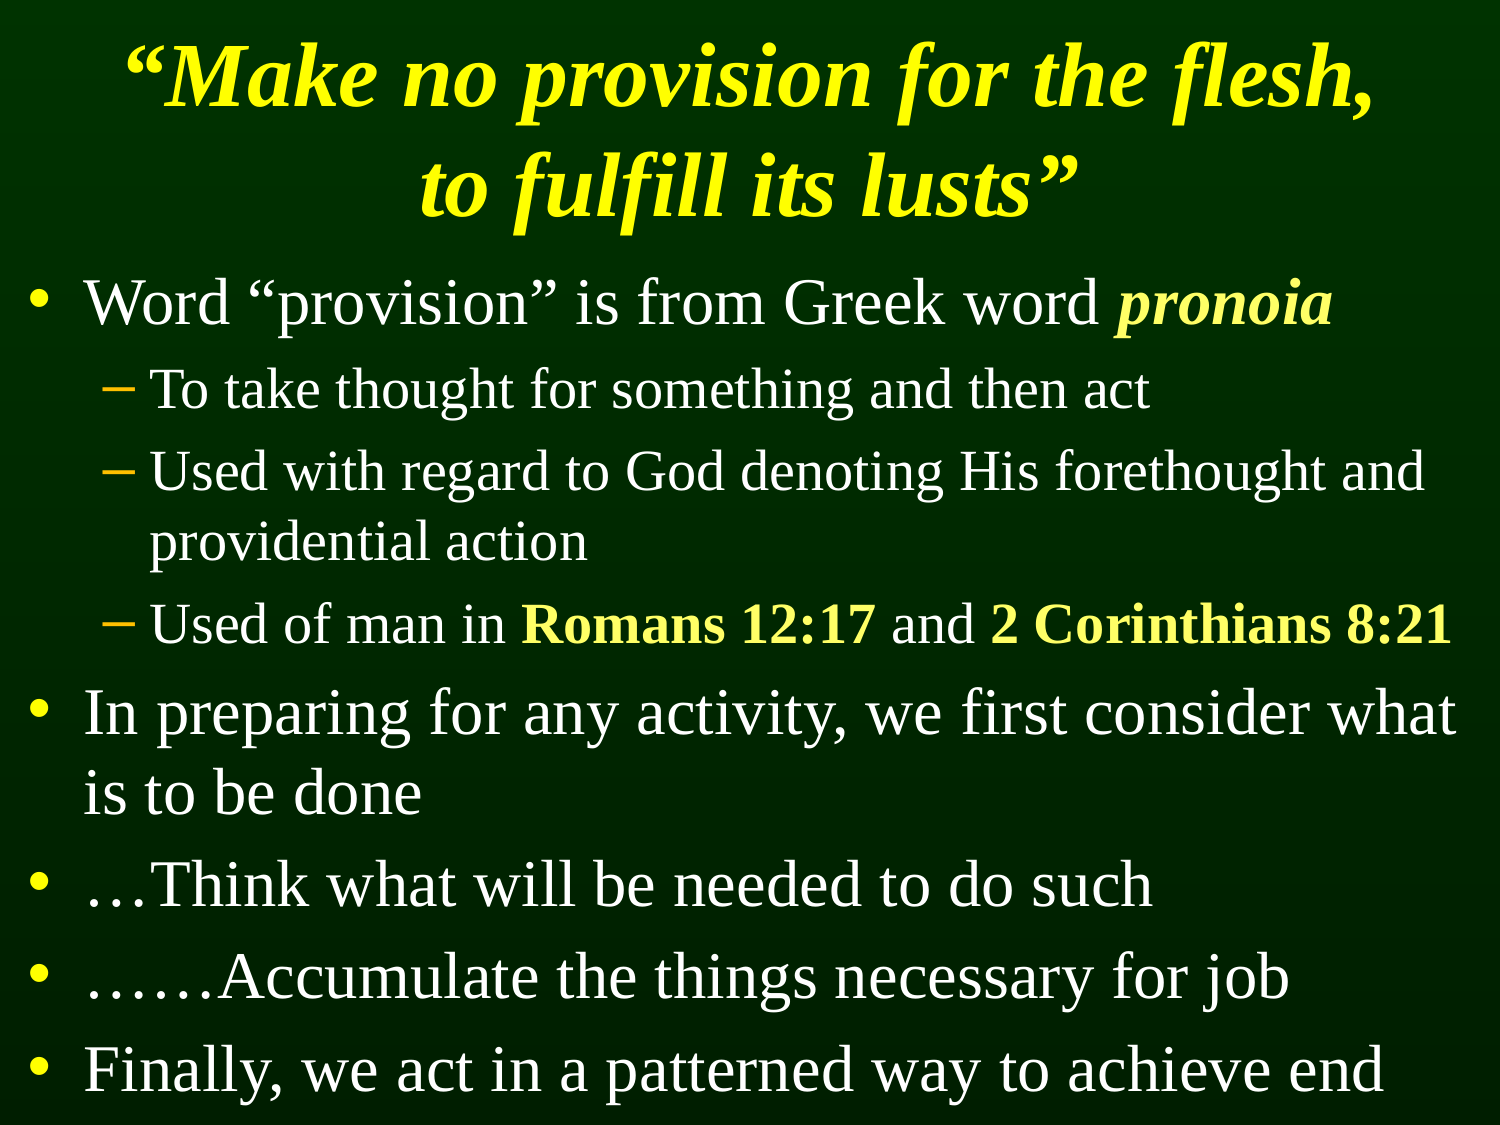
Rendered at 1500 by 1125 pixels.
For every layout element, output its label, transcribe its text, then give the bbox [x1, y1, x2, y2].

title “Make no provision for the flesh, to fulfill its lusts” [75, 0, 1425, 249]
list Word “provision” is from Greek word pronoia To take thought for something and then act Used with regard to God denoting His forethought and providential action Used of man in Romans 12:17 and 2 Corinthians 8:21 In preparing for any activity, we first consider what is to be done …Think what will be needed to do such ……Accumulate the things necessary for job Finally, we act in a patterned way to achieve end [12, 249, 1500, 1125]
